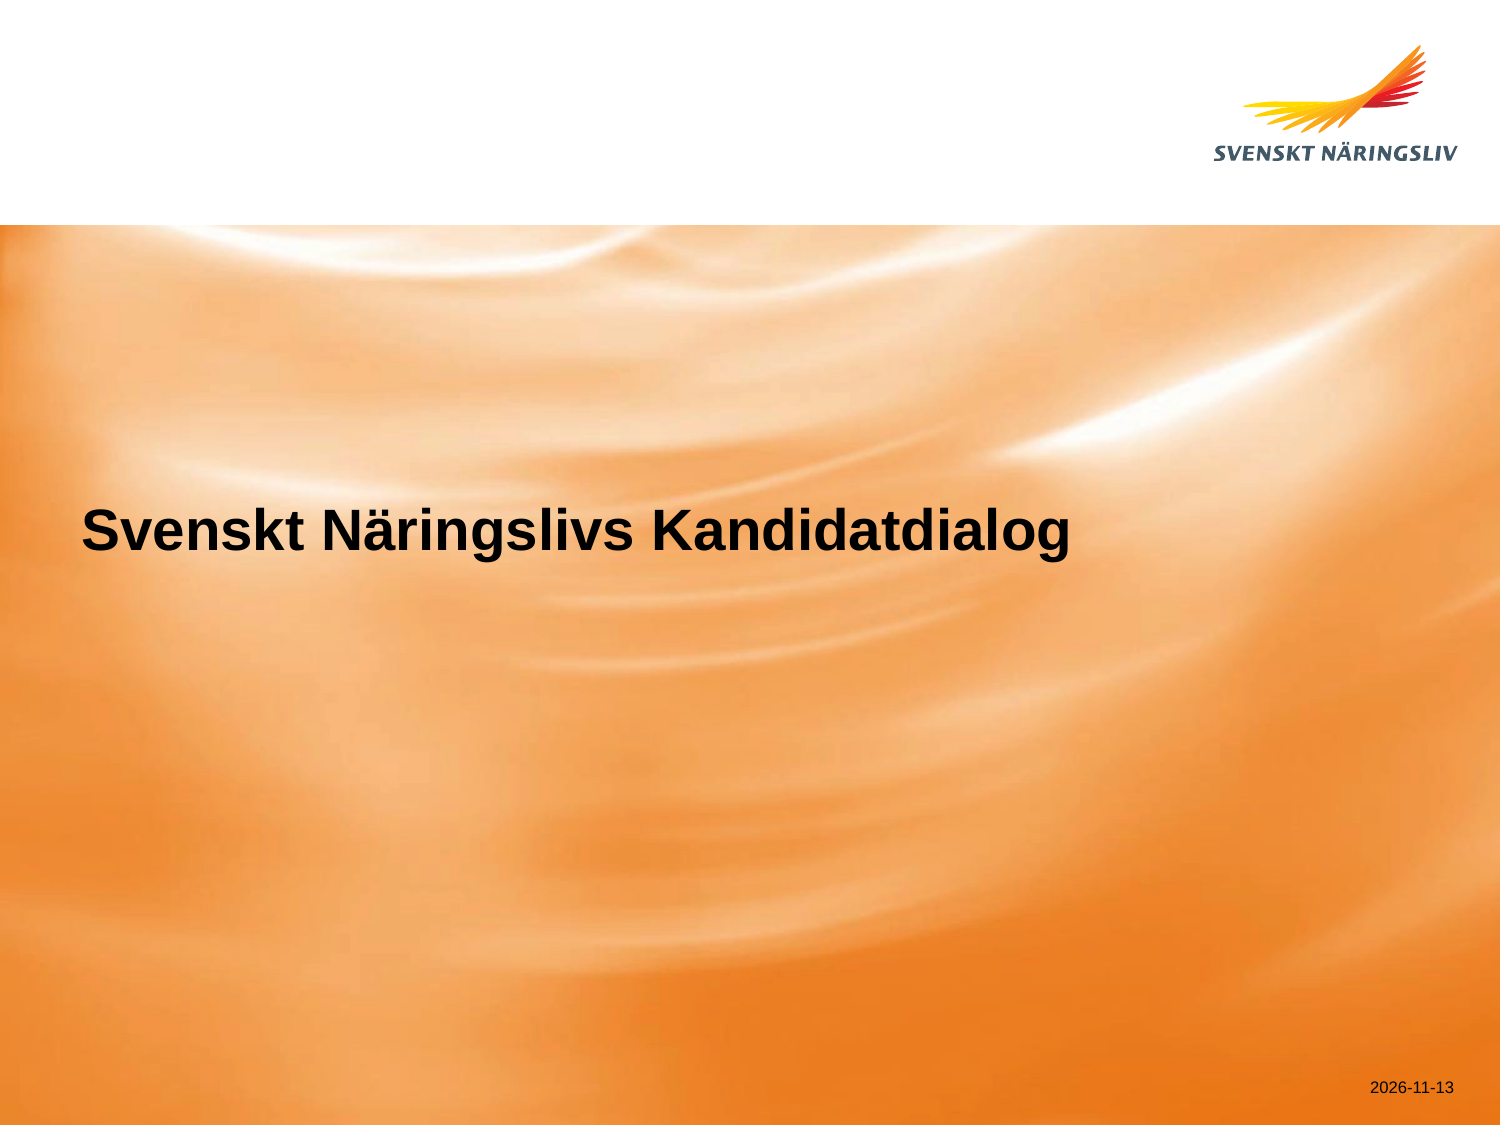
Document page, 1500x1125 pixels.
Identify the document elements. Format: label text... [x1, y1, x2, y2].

picture [0, 225, 1500, 1125]
text_box 2018-06-05 [1355, 1069, 1481, 1100]
title Svenskt Näringslivs Kandidatdialog [81, 329, 1356, 571]
